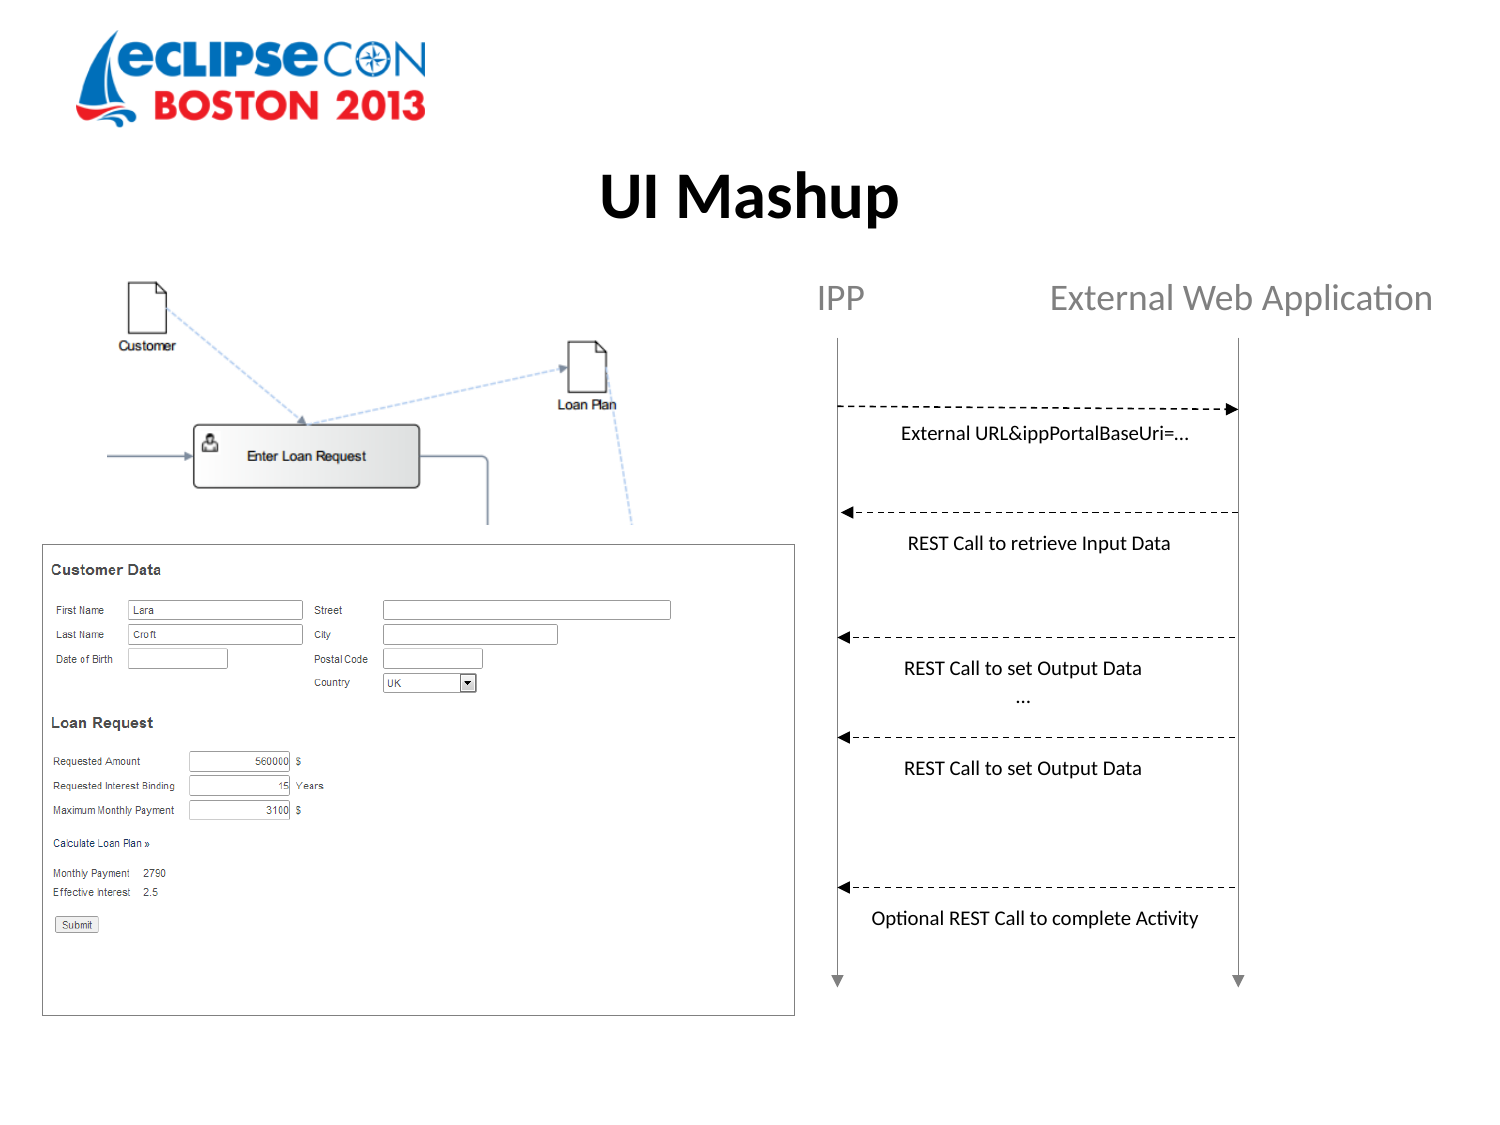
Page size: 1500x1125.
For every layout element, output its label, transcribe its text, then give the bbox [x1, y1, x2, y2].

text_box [837, 887, 1236, 938]
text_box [837, 674, 1236, 788]
text_box External Web Application [1034, 265, 1449, 326]
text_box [837, 637, 1236, 674]
picture [107, 269, 726, 526]
picture [37, 539, 801, 1022]
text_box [837, 405, 1239, 454]
title UI Mashup [75, 139, 1425, 244]
text_box IPP [802, 265, 880, 326]
picture [76, 30, 425, 131]
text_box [840, 512, 1239, 563]
